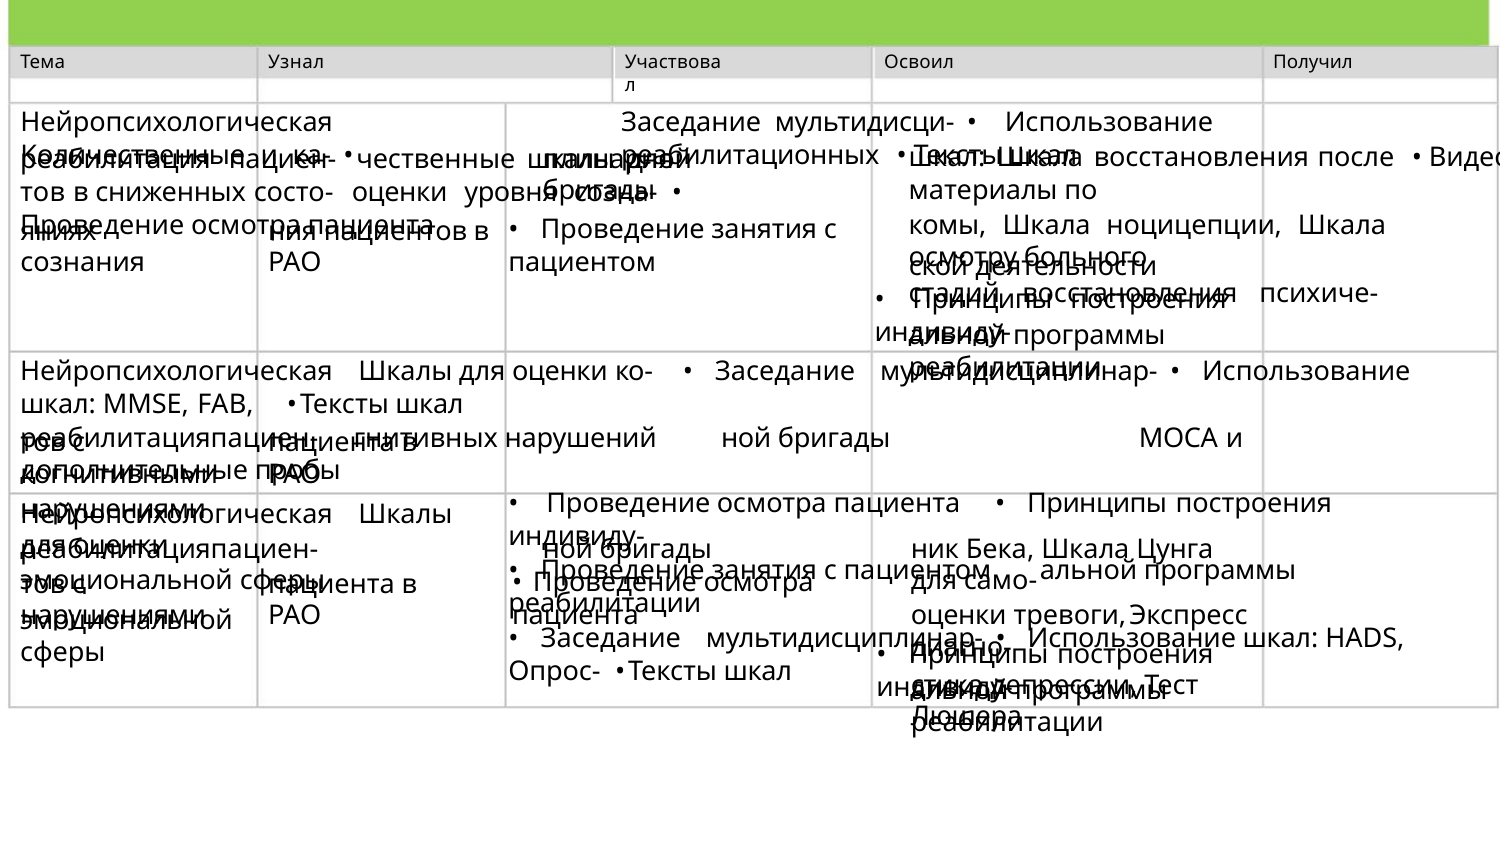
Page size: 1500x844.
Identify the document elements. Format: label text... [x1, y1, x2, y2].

text_box Освоил [884, 49, 959, 73]
text_box эмоциональной сферы [20, 603, 262, 667]
text_box • Принципы построения индивиду- [876, 635, 1253, 702]
text_box реабилитацияпациен- эмоциональной сферы [20, 531, 510, 596]
text_box плинарной бригады [542, 141, 756, 206]
text_box Тема [20, 49, 80, 73]
text_box Узнал [268, 49, 334, 73]
text_box альной программы реабилитации [910, 673, 1257, 737]
text_box реабилитация пациен- чественные шкалы для тов в сниженных состо- оценки уровня созна- • Проведение осмотра пациента [20, 141, 867, 240]
text_box Получил [1273, 49, 1355, 73]
text_box тов с нарушениями [20, 566, 225, 603]
text_box пациента в РАО [268, 566, 442, 631]
text_box Нейропсихологическая Шкалы для оценки ко- • Заседание мультидисциплинар- • Использование шкал: MMSE, FAB, •Тексты шкал реабилитацияпациен- гнитивных нарушений ной бригады MOCA и дополнительные пробы • Проведение осмотра пациента • Принципы построения индивиду- • Проведение занятия с пациентом альной программы реабилитации • Заседание мультидисциплинар- • Использование шкал: HADS, Опрос- •Тексты шкал [20, 352, 1420, 686]
text_box Нейропсихологическая Количественные и ка- • [20, 104, 546, 141]
text_box • Проведение занятия с пациентом [508, 210, 887, 277]
text_box шкал: Шкала восстановления после • Видео материалы по комы, Шкала ноцицепции, Шкала осмотру больного стадий восстановления психиче- [908, 139, 1500, 309]
text_box альной программы реабилитации [908, 318, 1255, 352]
text_box ния пациентов в РАО [268, 213, 493, 277]
text_box Участвовал [624, 49, 727, 96]
text_box пациента в РАО [268, 425, 442, 489]
text_box [0, 0, 1500, 844]
text_box Заседание мультидисци- • Использование реабилитационных • Тексты шкал [620, 104, 1433, 170]
text_box тов с когнитивными нарушениями [20, 425, 233, 496]
text_box ской деятельности • Принципы построения индивиду- [874, 248, 1278, 347]
text_box Нейропсихологическая Шкалы для оценки [20, 496, 469, 531]
text_box ник Бека, Шкала Цунга для само- оценки тревоги,Экспресс диагно- стика депрессии, Тест Люшера [910, 531, 1257, 673]
text_box яниях сознания [20, 213, 193, 277]
text_box ной бригады • Проведение осмотра пациента [512, 531, 854, 630]
